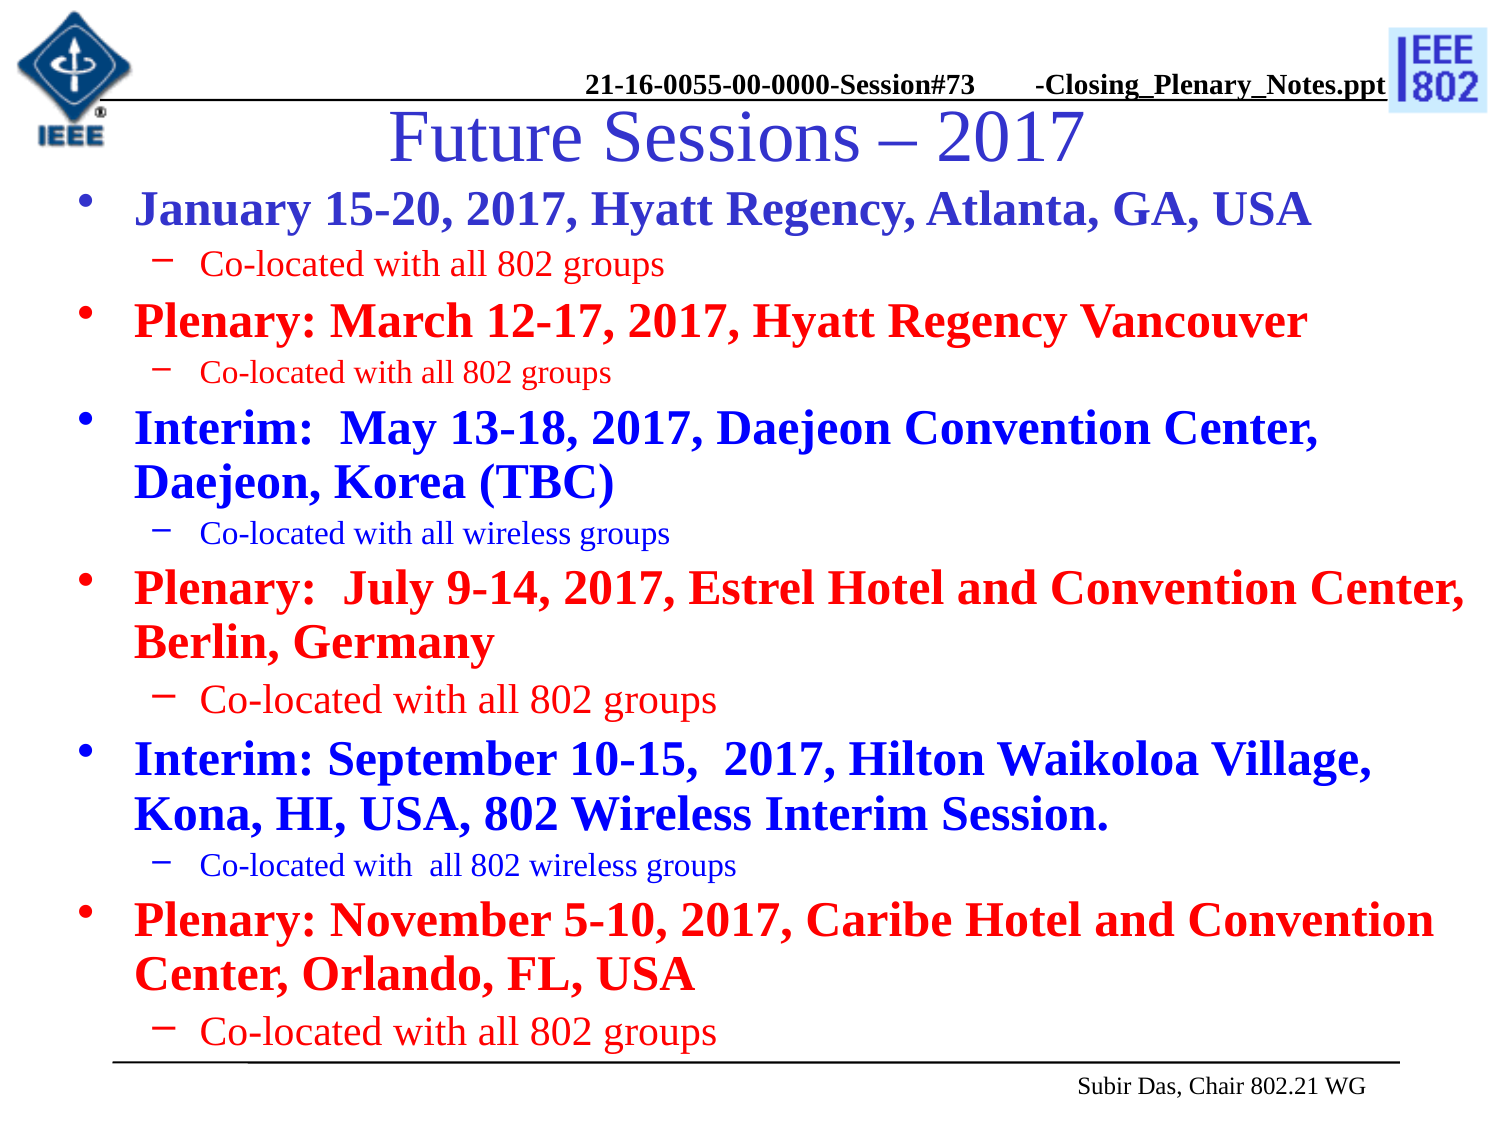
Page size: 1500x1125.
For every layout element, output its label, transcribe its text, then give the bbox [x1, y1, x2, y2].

picture [1374, 9, 1499, 138]
list January 15-20, 2017, Hyatt Regency, Atlanta, GA, USA Co-located with all 802 groups Plenary: March 12-17, 2017, Hyatt Regency Vancouver Co-located with all 802 groups Interim: May 13-18, 2017, Daejeon Convention Center, Daejeon, Korea (TBC) Co-located with all wireless groups Plenary: July 9-14, 2017, Estrel Hotel and Convention Center, Berlin, Germany Co-located with all 802 groups Interim: September 10-15, 2017, Hilton Waikoloa Village, Kona, HI, USA, 802 Wireless Interim Session. Co-located with all 802 wireless groups Plenary: November 5-10, 2017, Caribe Hotel and Convention Center, Orlando, FL, USA Co-located with all 802 groups [62, 174, 1488, 1063]
picture [12, 9, 137, 150]
title Future Sessions – 2017 [37, 112, 1438, 201]
text_box Subir Das, Chair 802.21 WG [1050, 1062, 1412, 1106]
